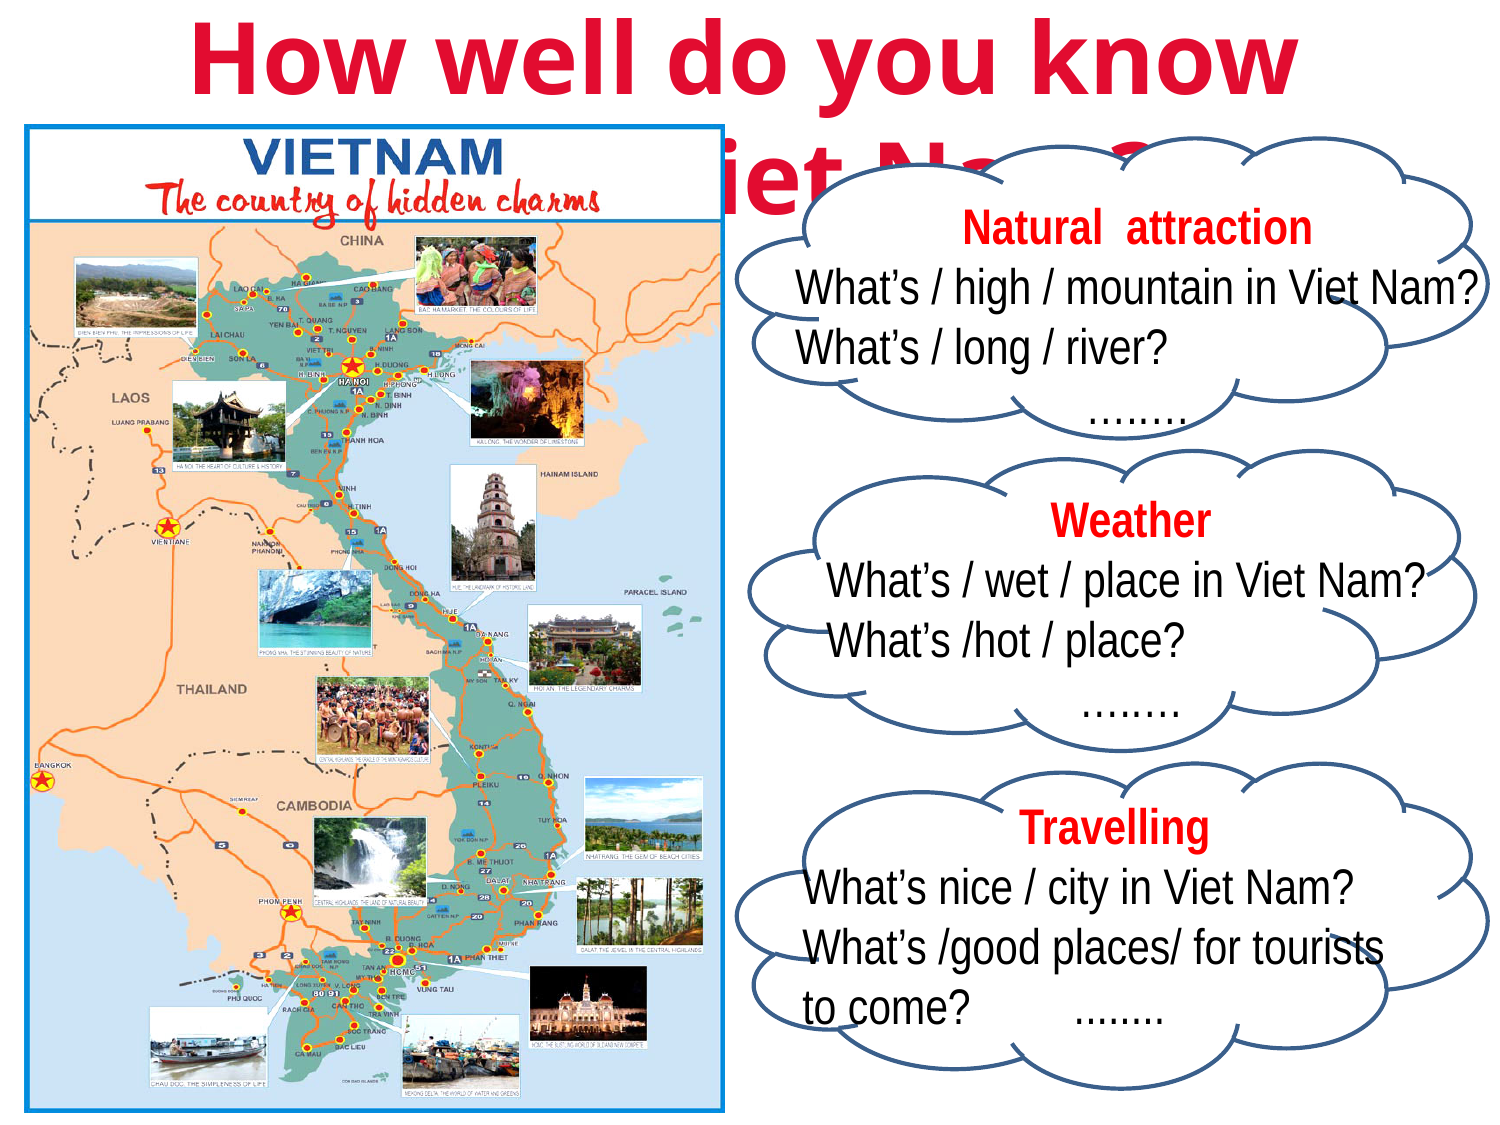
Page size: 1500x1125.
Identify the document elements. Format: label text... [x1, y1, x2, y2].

text_box How well do you know about Viet Nam? [12, 0, 1475, 243]
text_box Natural [734, 239, 780, 377]
text_box [734, 871, 787, 1025]
text_box [1237, 1043, 1336, 1051]
text_box Natural [828, 136, 1445, 187]
text_box Travelling What’s nice / city in Viet Nam? What’s /good places/ for tourists to come? ........ [787, 787, 1443, 1043]
text_box [747, 550, 799, 693]
text_box Natural attraction What’s / high / mountain in Viet Nam? What’s / long / river? …..… [780, 187, 1496, 443]
text_box [851, 1043, 1234, 1091]
text_box [989, 448, 1391, 479]
text_box [1463, 564, 1478, 629]
text_box [1443, 815, 1490, 978]
text_box Weather What’s / wet / place in Viet Nam? What’s /hot / place? …..… [799, 479, 1463, 735]
text_box [995, 761, 1395, 787]
text_box [888, 475, 967, 479]
picture [24, 124, 726, 1113]
text_box [1041, 735, 1201, 754]
